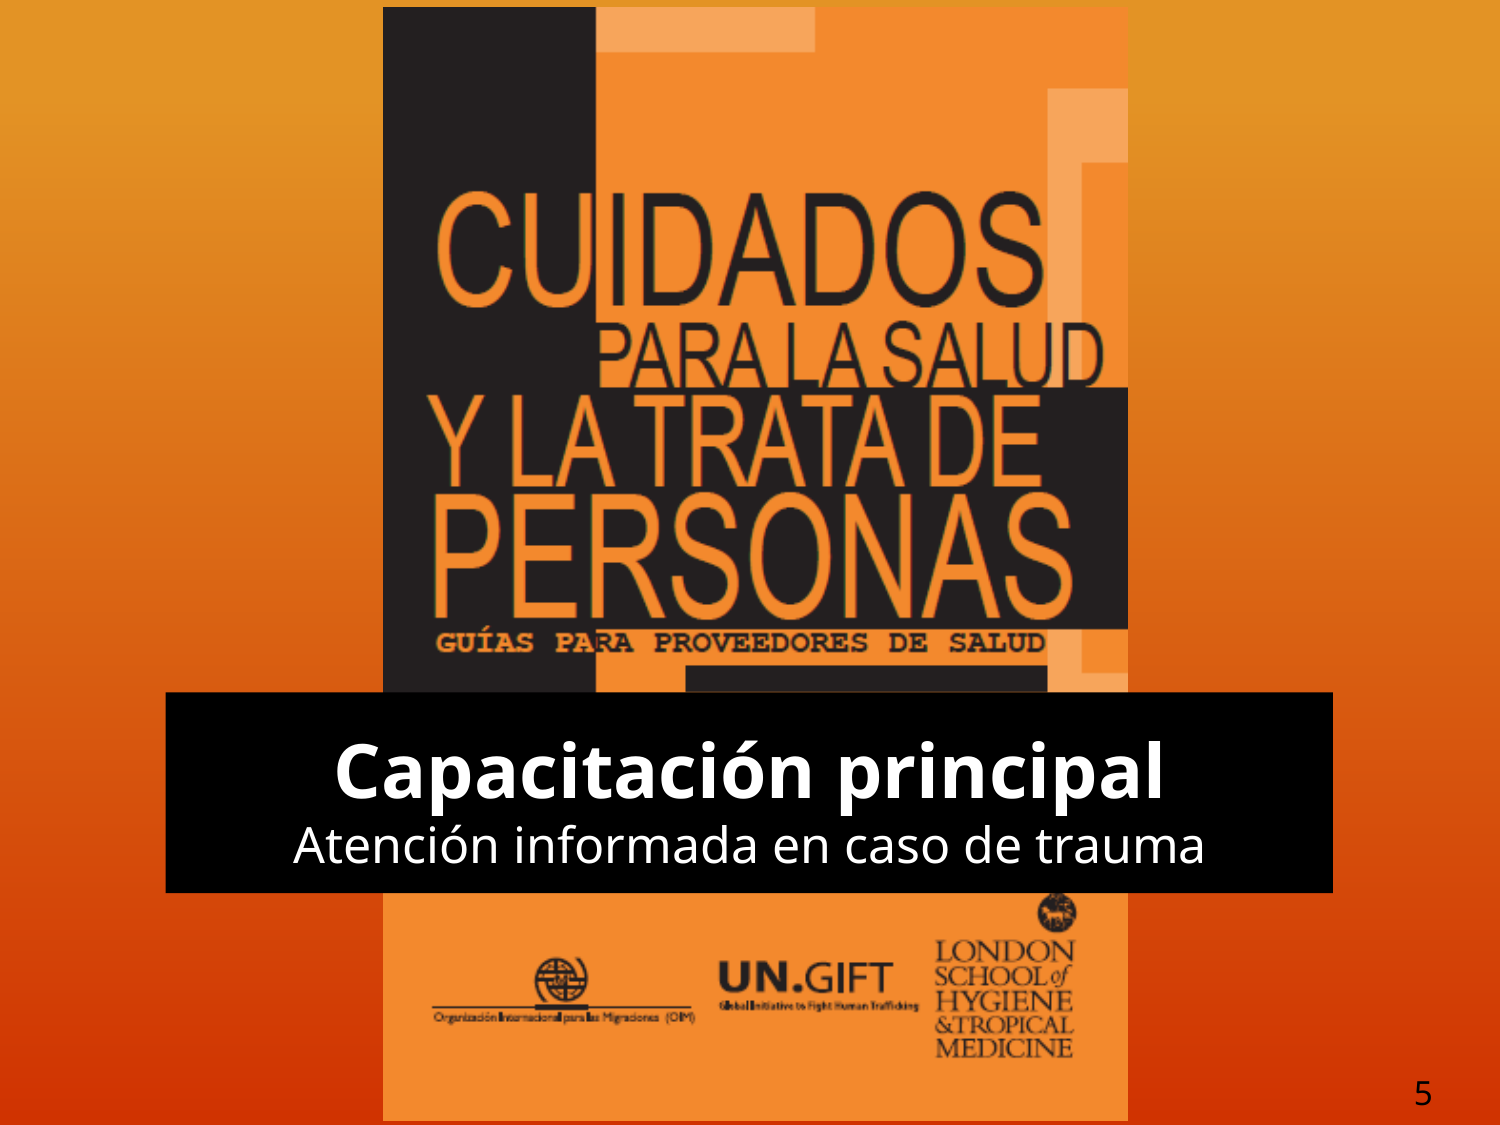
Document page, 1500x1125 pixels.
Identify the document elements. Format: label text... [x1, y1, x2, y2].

text_box Capacitación principal Atención informada en caso de trauma [165, 715, 1335, 882]
picture [383, 894, 1128, 1121]
picture [383, 7, 1128, 692]
slide_number 5 [1398, 1065, 1499, 1125]
